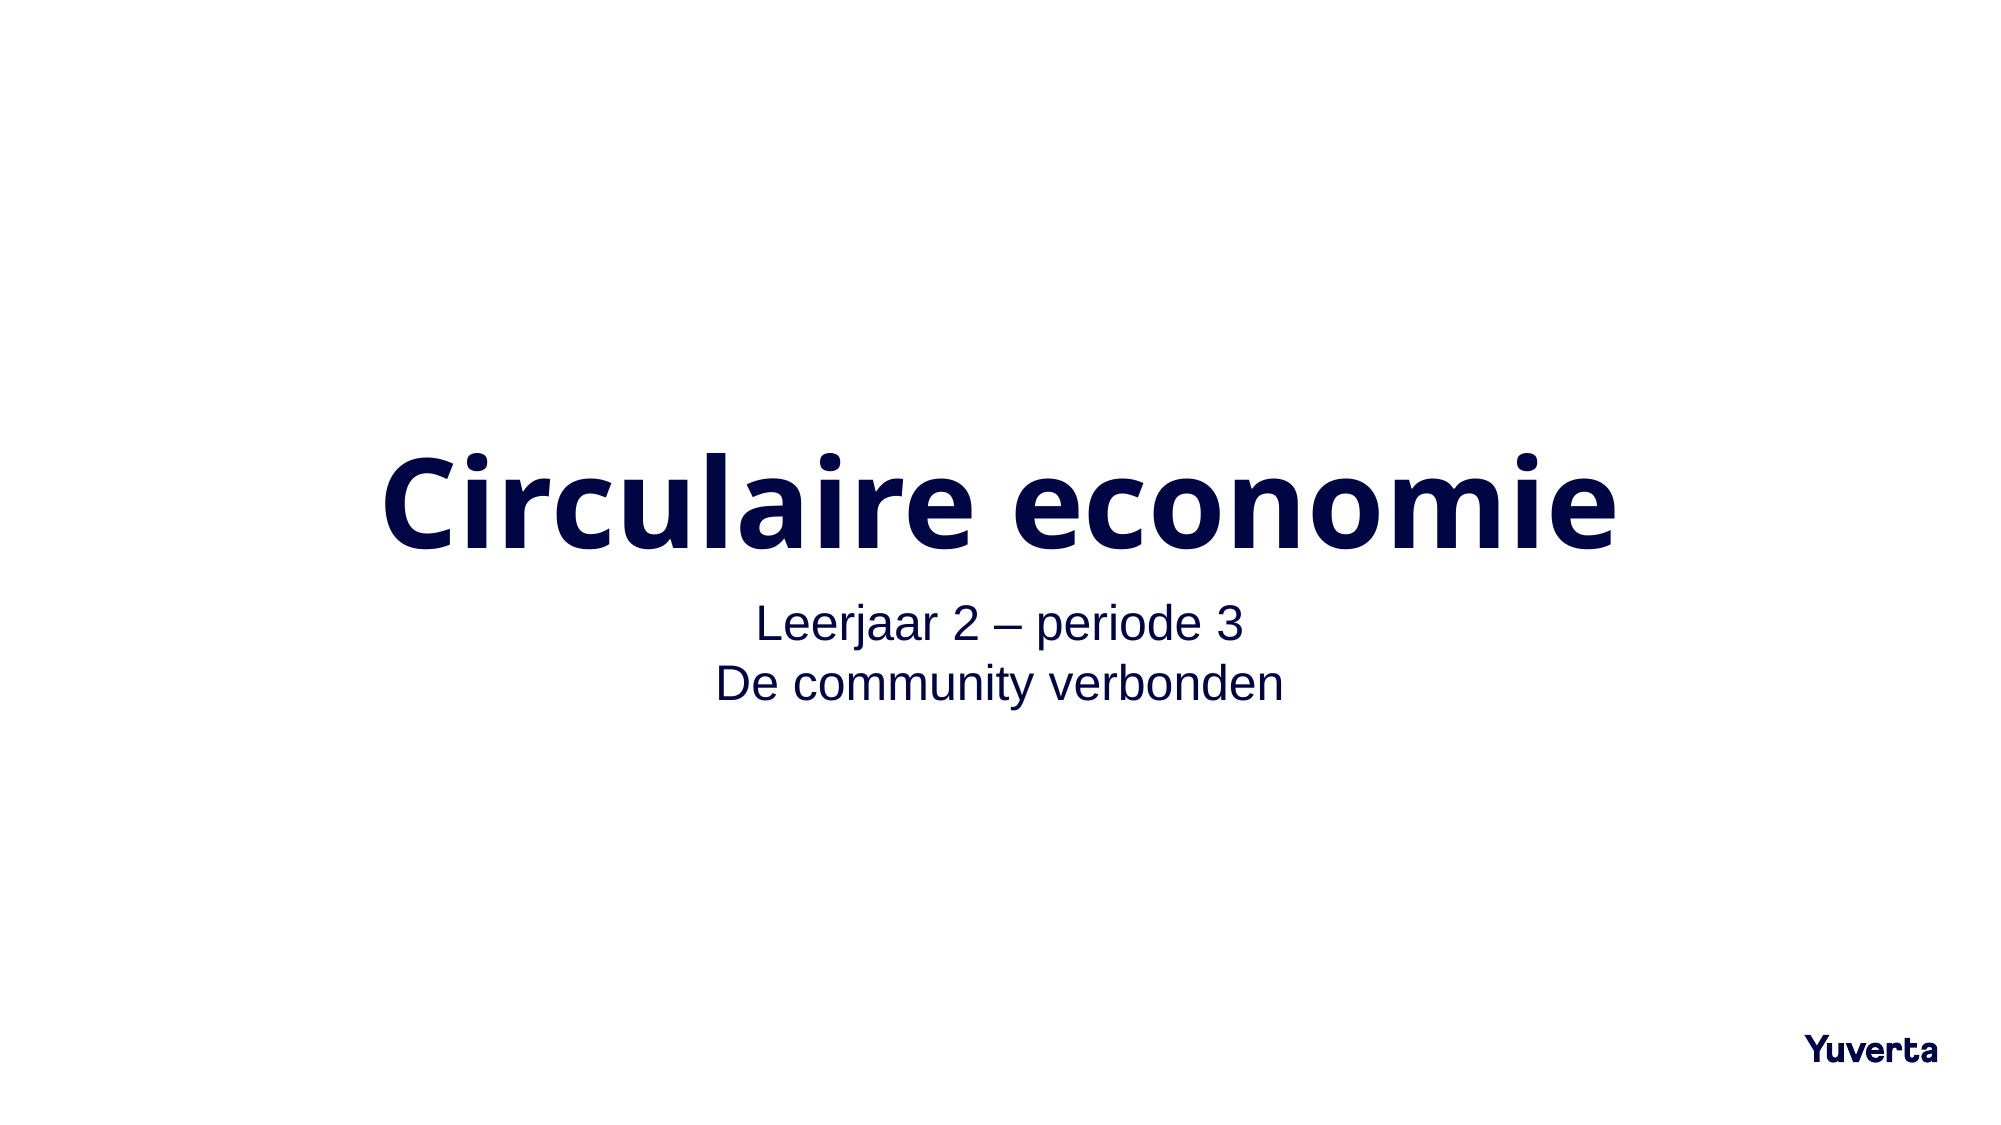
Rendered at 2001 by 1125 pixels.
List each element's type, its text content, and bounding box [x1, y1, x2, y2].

subtitle Leerjaar 2 – periode 3 De community verbonden [249, 590, 1750, 863]
title Circulaire economie [249, 184, 1750, 576]
